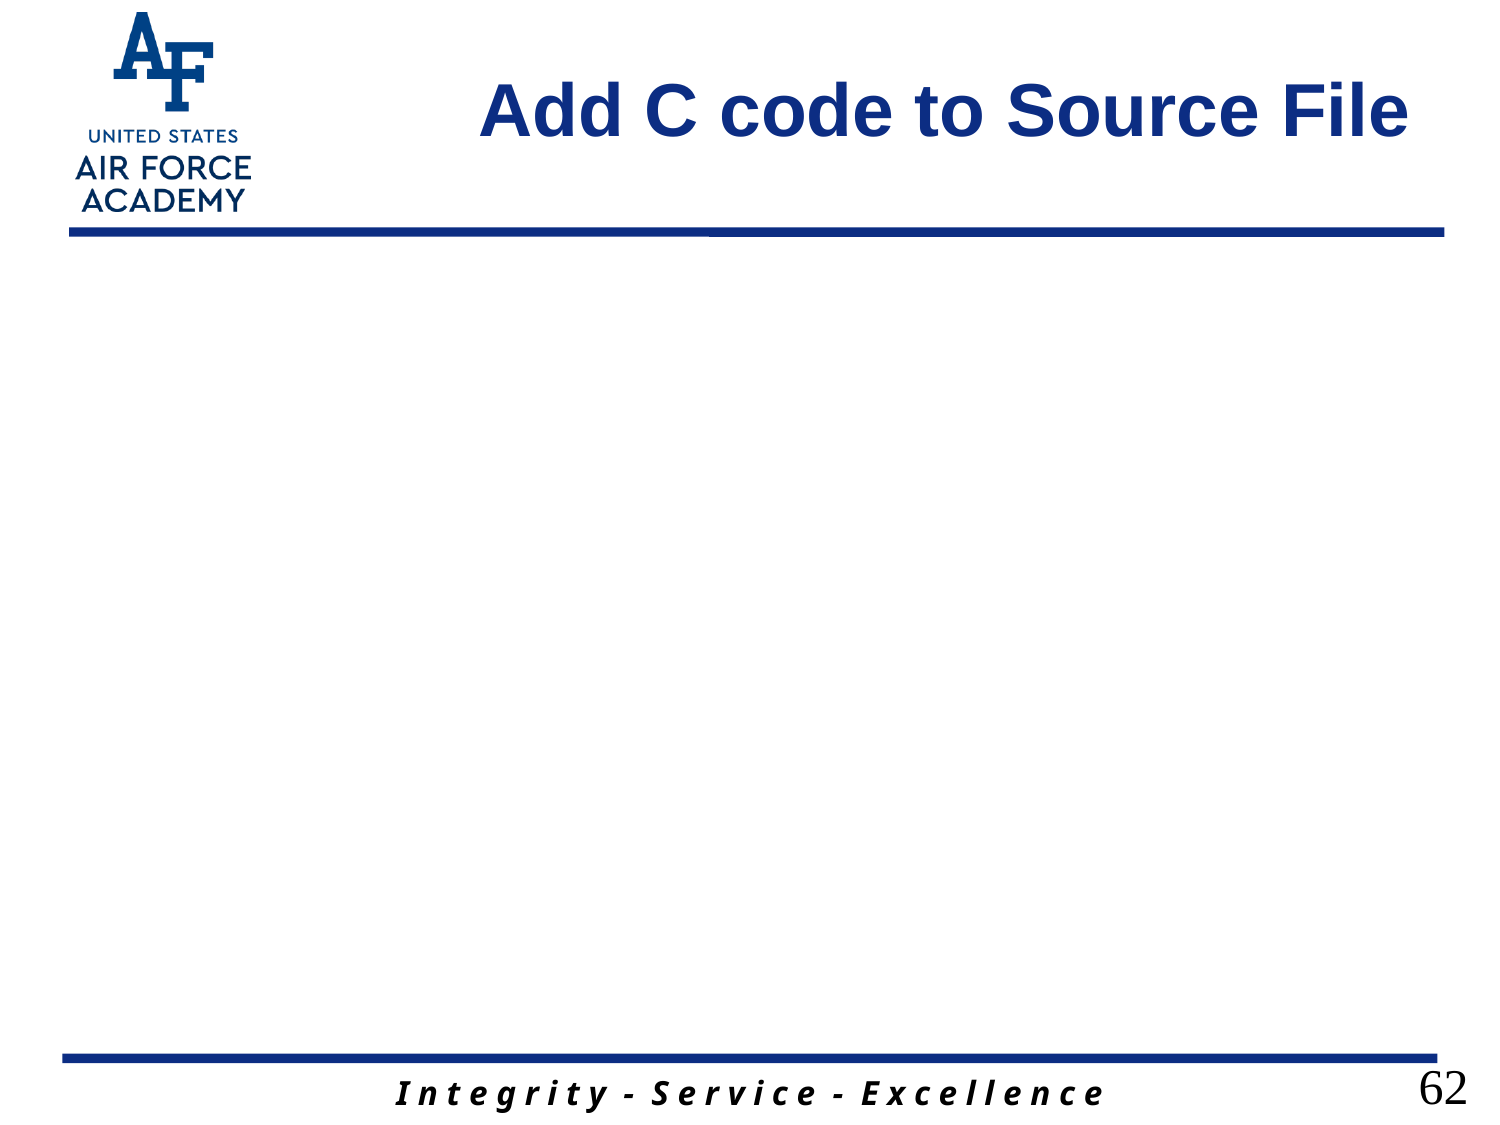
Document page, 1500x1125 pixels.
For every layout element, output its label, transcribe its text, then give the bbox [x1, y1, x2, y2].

picture [75, 12, 251, 212]
title Add C code to Source File [313, 12, 1427, 201]
slide_number 62 [1133, 1046, 1484, 1125]
